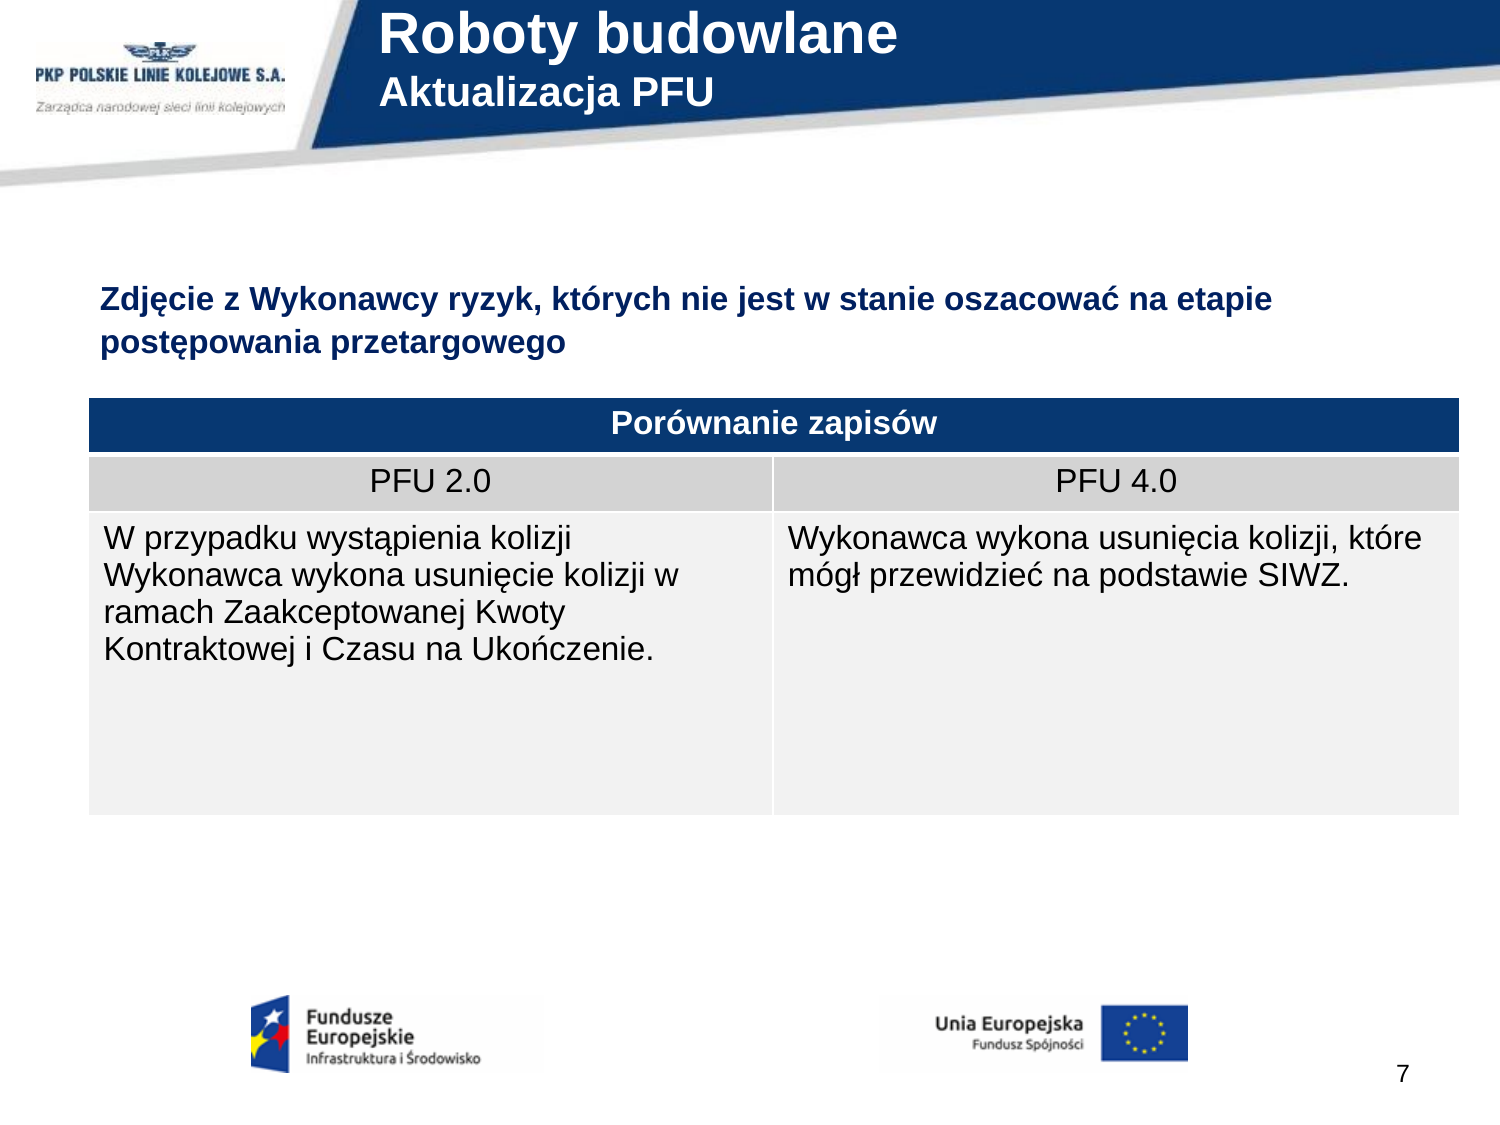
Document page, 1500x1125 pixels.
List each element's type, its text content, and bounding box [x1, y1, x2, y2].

table_cell PFU 2.0 [89, 457, 772, 511]
slide_number 7 [1074, 1042, 1425, 1103]
table_cell Wykonawca wykona usunięcia kolizji, które mógł przewidzieć na podstawie SIWZ. [774, 513, 1459, 815]
table_cell W przypadku wystąpienia kolizji Wykonawca wykona usunięcie kolizji w ramach Zaakceptowanej Kwoty Kontraktowej i Czasu na Ukończenie. [89, 513, 772, 815]
picture [0, 0, 1500, 197]
text_box Zdjęcie z Wykonawcy ryzyk, których nie jest w stanie oszacować na etapie postępowania przetargowego [85, 267, 1500, 368]
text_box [250, 994, 1189, 1073]
text_box Roboty budowlane Aktualizacja PFU [363, 0, 915, 123]
table_header Porównanie zapisów [89, 398, 1459, 452]
table_cell PFU 4.0 [774, 457, 1459, 511]
